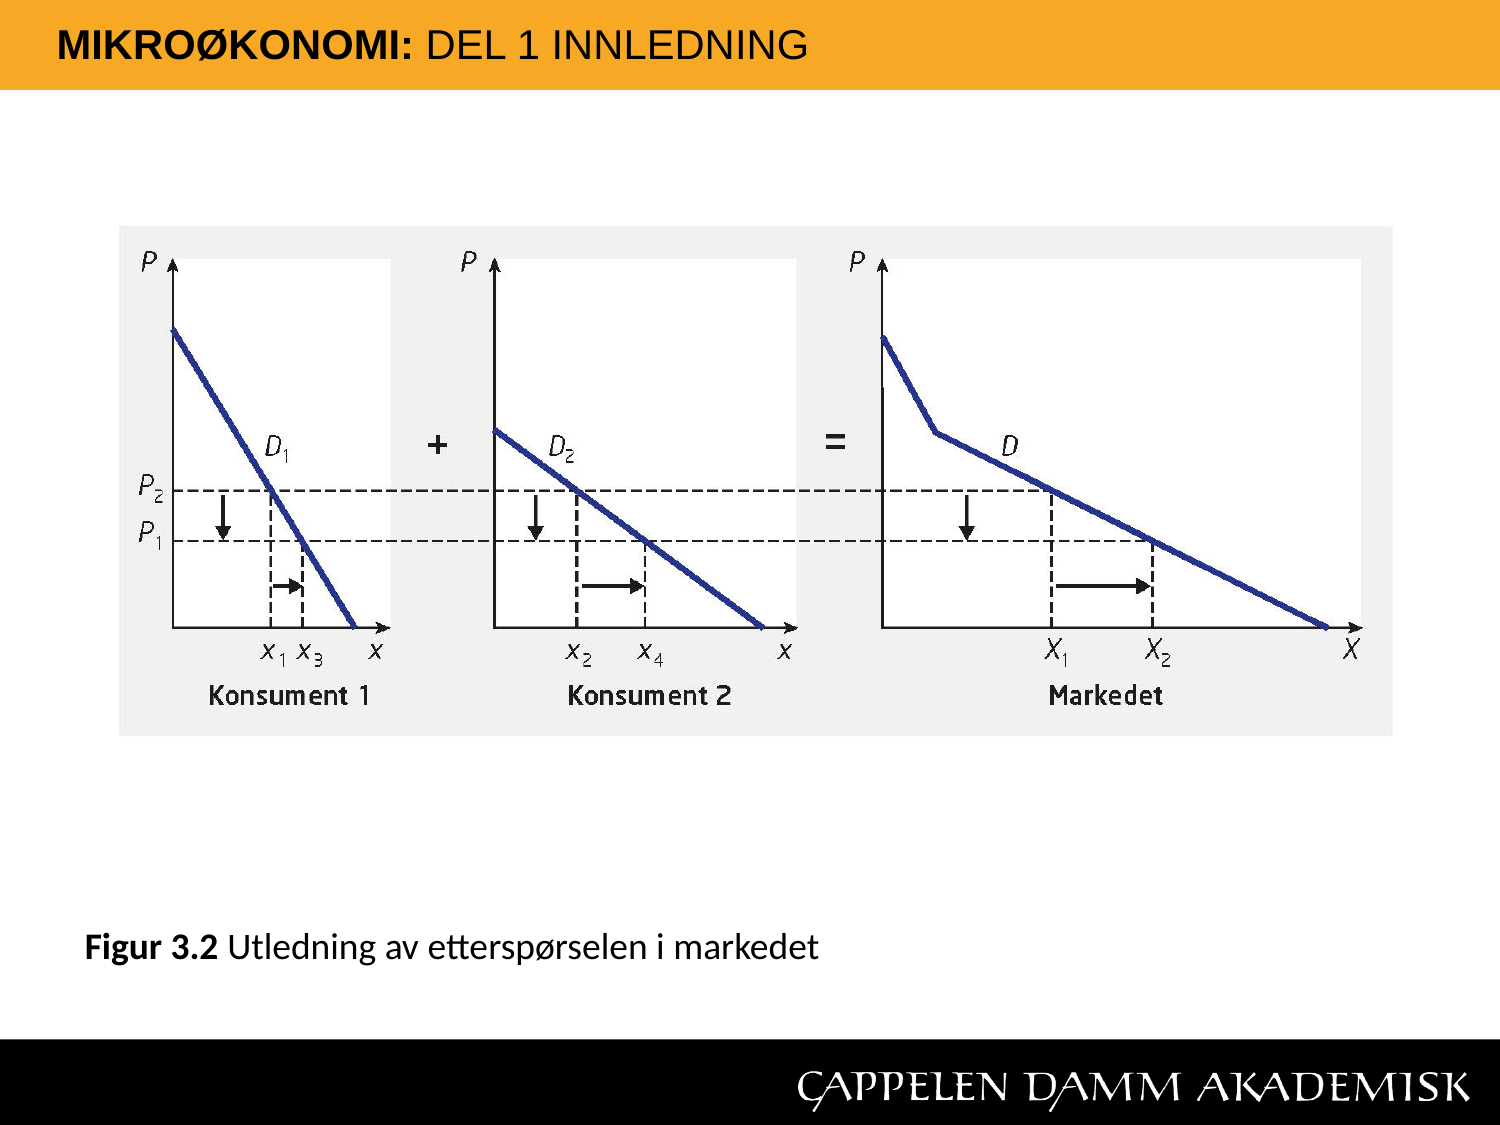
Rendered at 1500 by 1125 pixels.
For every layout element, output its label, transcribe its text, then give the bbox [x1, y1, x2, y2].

text_box Figur 3.2 Utledning av etterspørselen i markedet [70, 914, 1430, 975]
picture [797, 1070, 1471, 1113]
picture [117, 224, 1394, 739]
